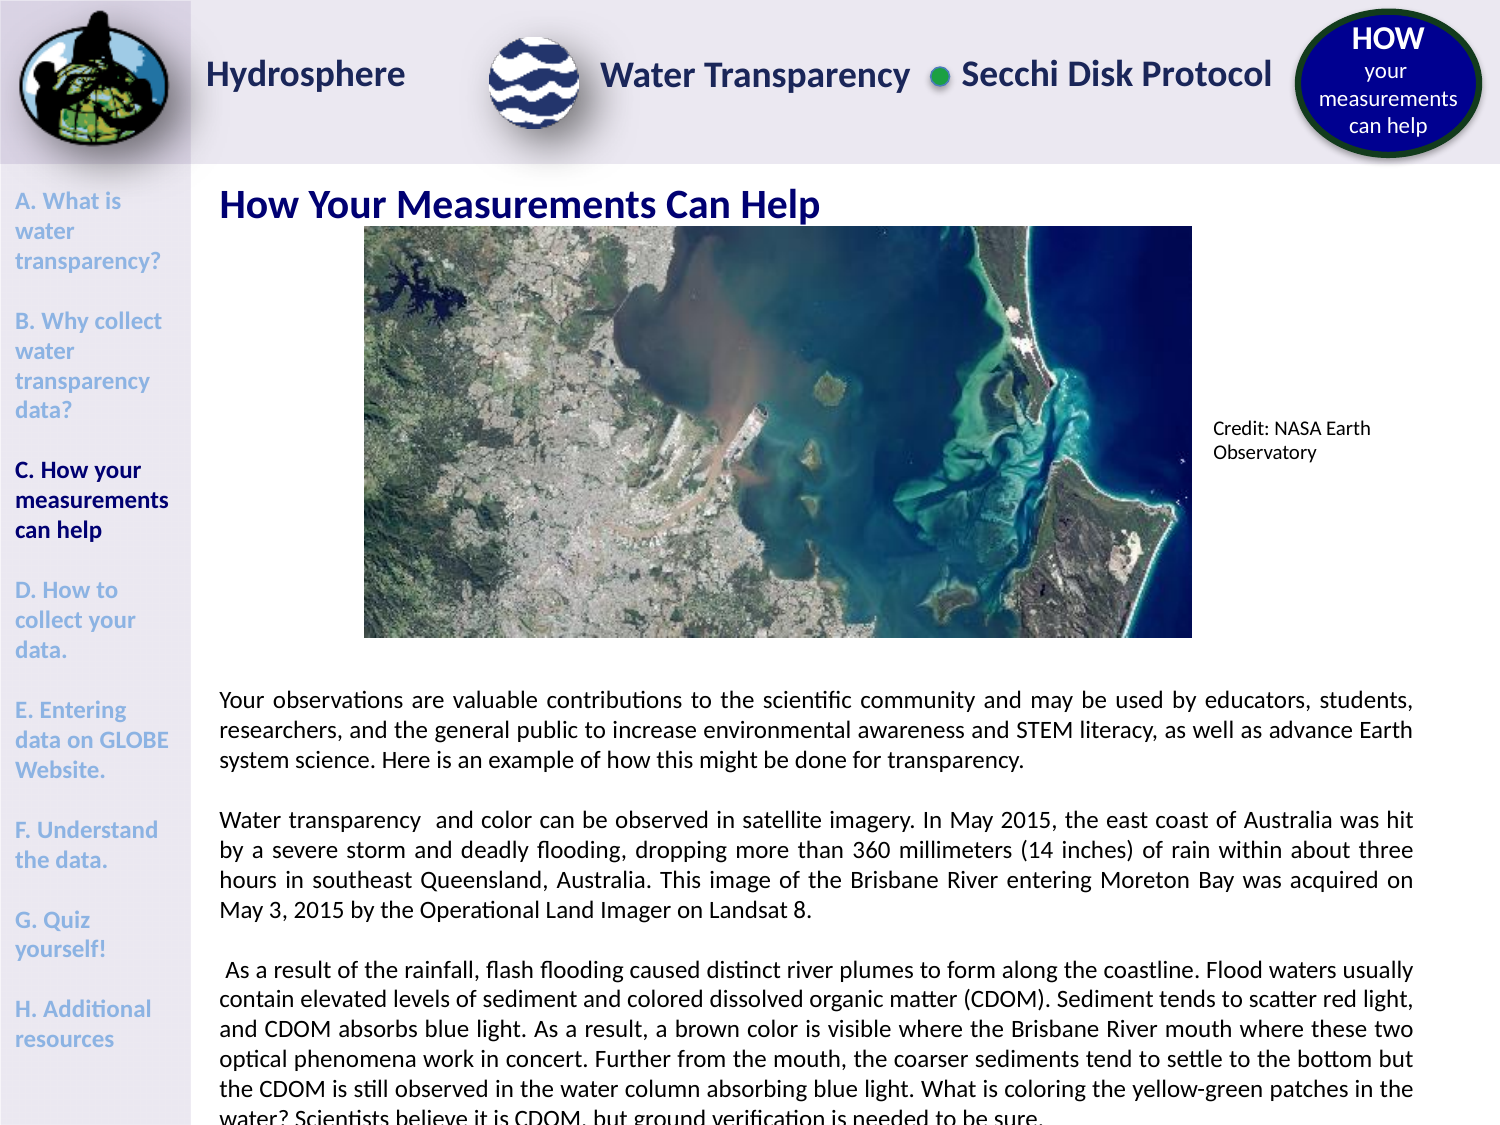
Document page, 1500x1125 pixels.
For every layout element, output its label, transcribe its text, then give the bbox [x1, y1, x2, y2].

text_box Your observations are valuable contributions to the scientific community and may be used by educators, students, researchers, and the general public to increase environmental awareness and STEM literacy, as well as advance Earth system science. Here is an example of how this might be done for transparency. Water transparency and color can be observed in satellite imagery. In May 2015, the east coast of Australia was hit by a severe storm and deadly flooding, dropping more than 360 millimeters (14 inches) of rain within about three hours in southeast Queensland, Australia. This image of the Brisbane River entering Moreton Bay was acquired on May 3, 2015 by the Operational Land Imager on Landsat 8. As a result of the rainfall, flash flooding caused distinct river plumes to form along the coastline. Flood waters usually contain elevated levels of sediment and colored dissolved organic matter (CDOM). Sediment tends to scatter red light, and CDOM absorbs blue light. As a result, a brown color is visible where the Brisbane River mouth where these two optical phenomena work in concert. Further from the mouth, the coarser sediments tend to settle to the bottom but the CDOM is still observed in the water column absorbing blue light. What is coloring the yellow-green patches in the water? Scientists believe it is CDOM, but ground verification is needed to be sure. [204, 676, 1432, 1125]
text_box How Your Measurements Can Help [204, 169, 846, 235]
text_box Credit: NASA Earth Observatory [1198, 406, 1432, 472]
picture [1, 0, 1500, 1124]
picture [363, 226, 1192, 638]
